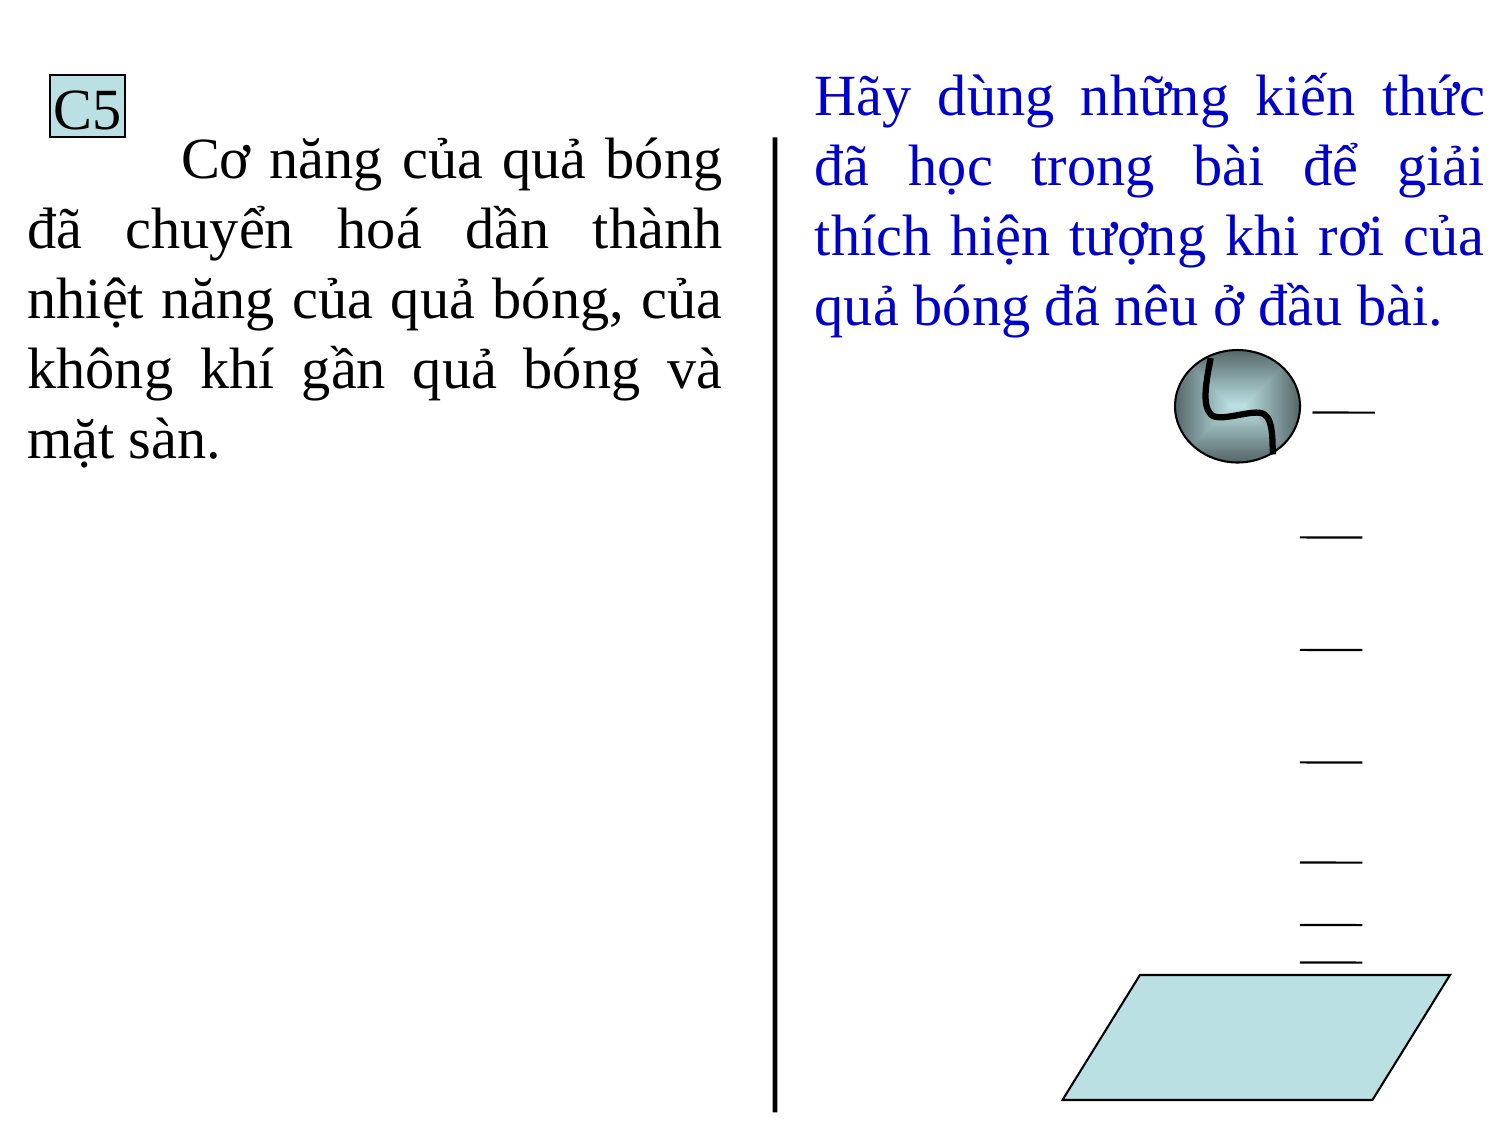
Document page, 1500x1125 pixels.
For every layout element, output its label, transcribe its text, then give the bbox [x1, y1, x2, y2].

text_box [1062, 975, 1450, 1101]
text_box Hãy dùng những kiến thức đã học trong bài để giải thích hiện tượng khi rơi của quả bóng đã nêu ở đầu bài. [800, 49, 1500, 345]
text_box Cơ năng của quả bóng đã chuyển hoá dần thành nhiệt năng của quả bóng, của không khí gần quả bóng và mặt sàn. [12, 112, 738, 478]
text_box C5 [49, 74, 125, 112]
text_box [1174, 349, 1301, 463]
